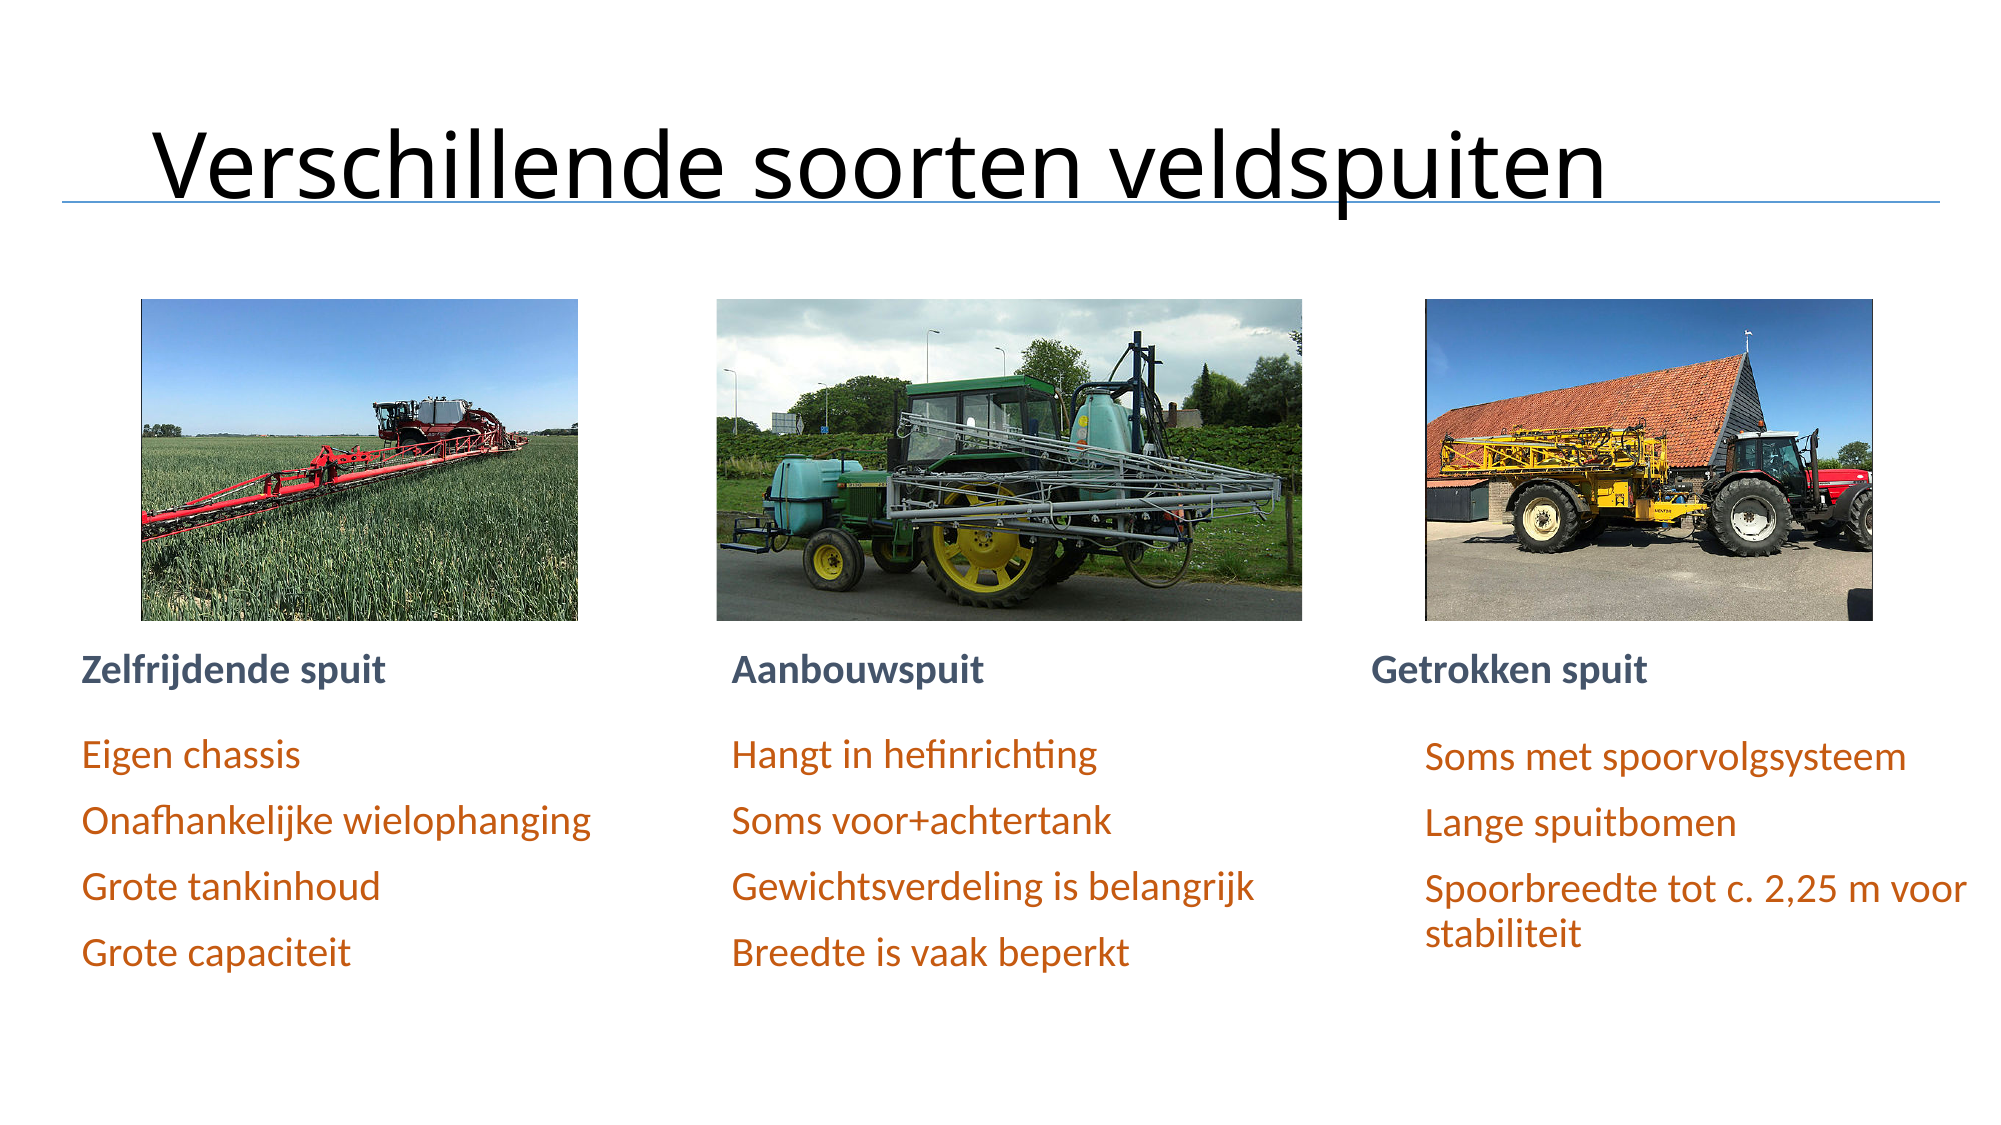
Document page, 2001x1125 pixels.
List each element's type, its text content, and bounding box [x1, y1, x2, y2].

title Verschillende soorten veldspuiten [137, 59, 1863, 278]
list Hangt in hefinrichting Soms voor+achtertank Gewichtsverdeling is belangrijk Breedte is vaak beperkt [716, 725, 1303, 998]
list Eigen chassis Onafhankelijke wielophanging Grote tankinhoud Grote capaciteit [66, 725, 653, 998]
list Aanbouwspuit [716, 639, 1303, 721]
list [141, 299, 578, 621]
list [1425, 299, 1873, 621]
picture [716, 299, 1303, 621]
list Soms met spoorvolgsysteem Lange spuitbomen Spoorbreedte tot c. 2,25 m voor stabiliteit [1409, 726, 1996, 1000]
list Getrokken spuit [1356, 639, 1942, 721]
list Zelfrijdende spuit [66, 639, 653, 721]
